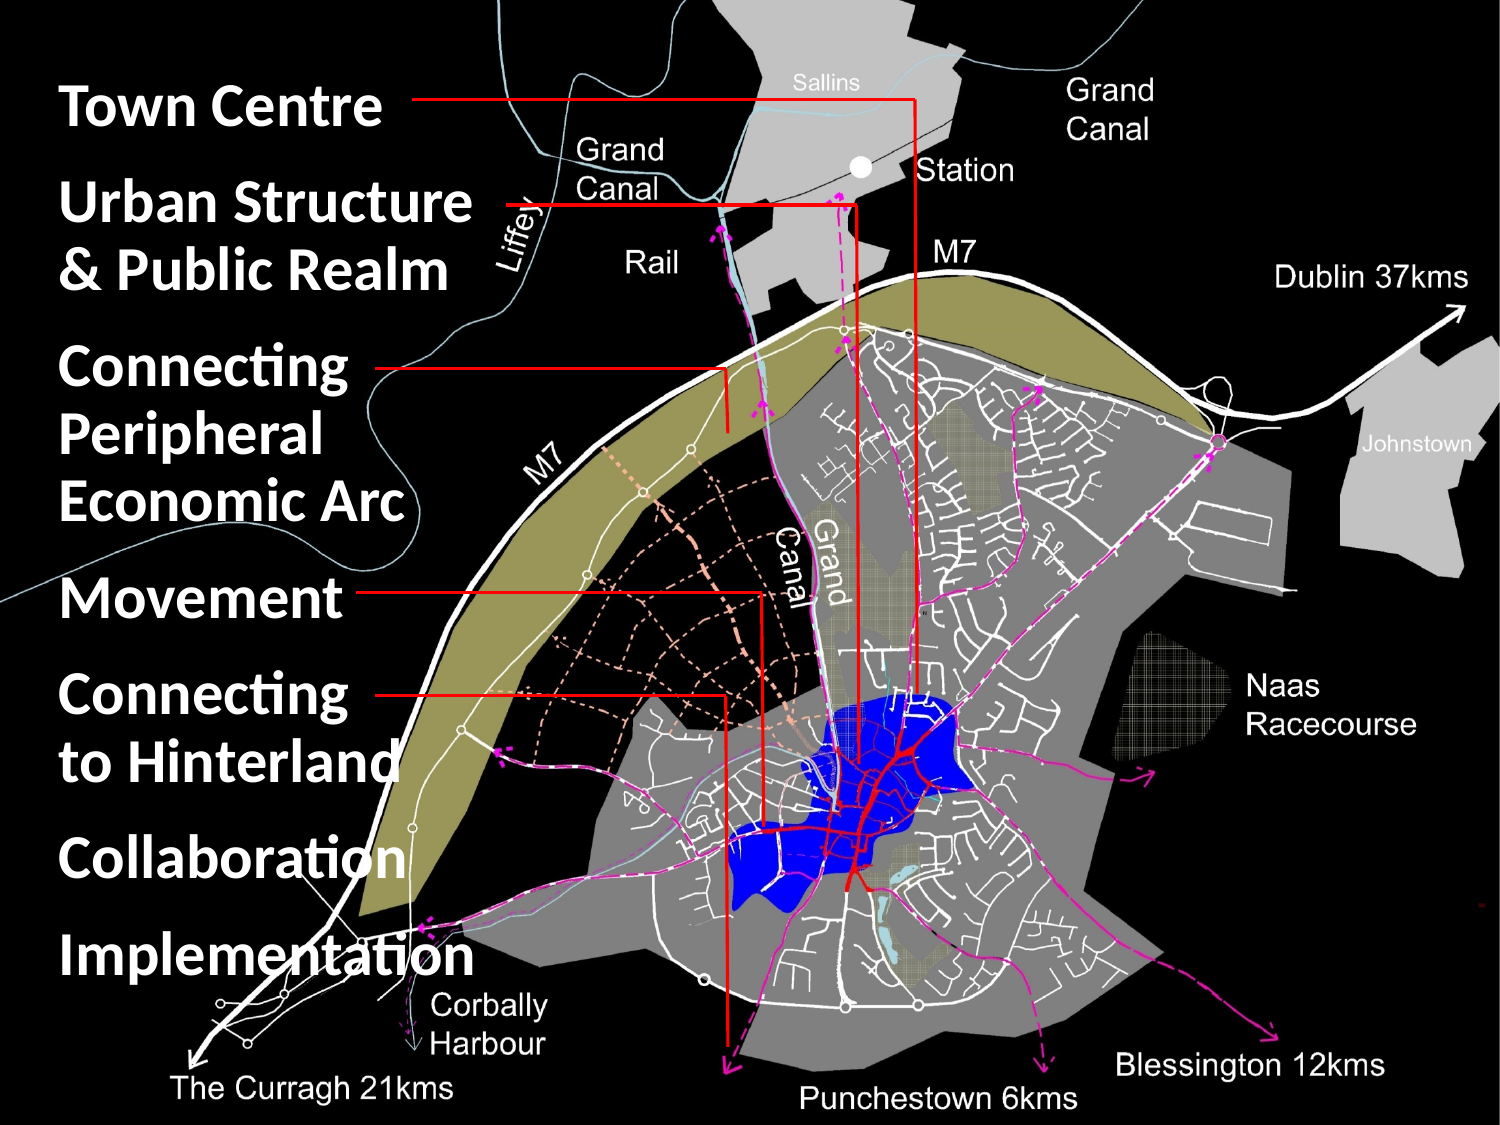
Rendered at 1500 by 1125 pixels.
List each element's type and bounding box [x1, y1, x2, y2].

picture [0, 0, 1500, 1125]
text_box [914, 99, 918, 694]
